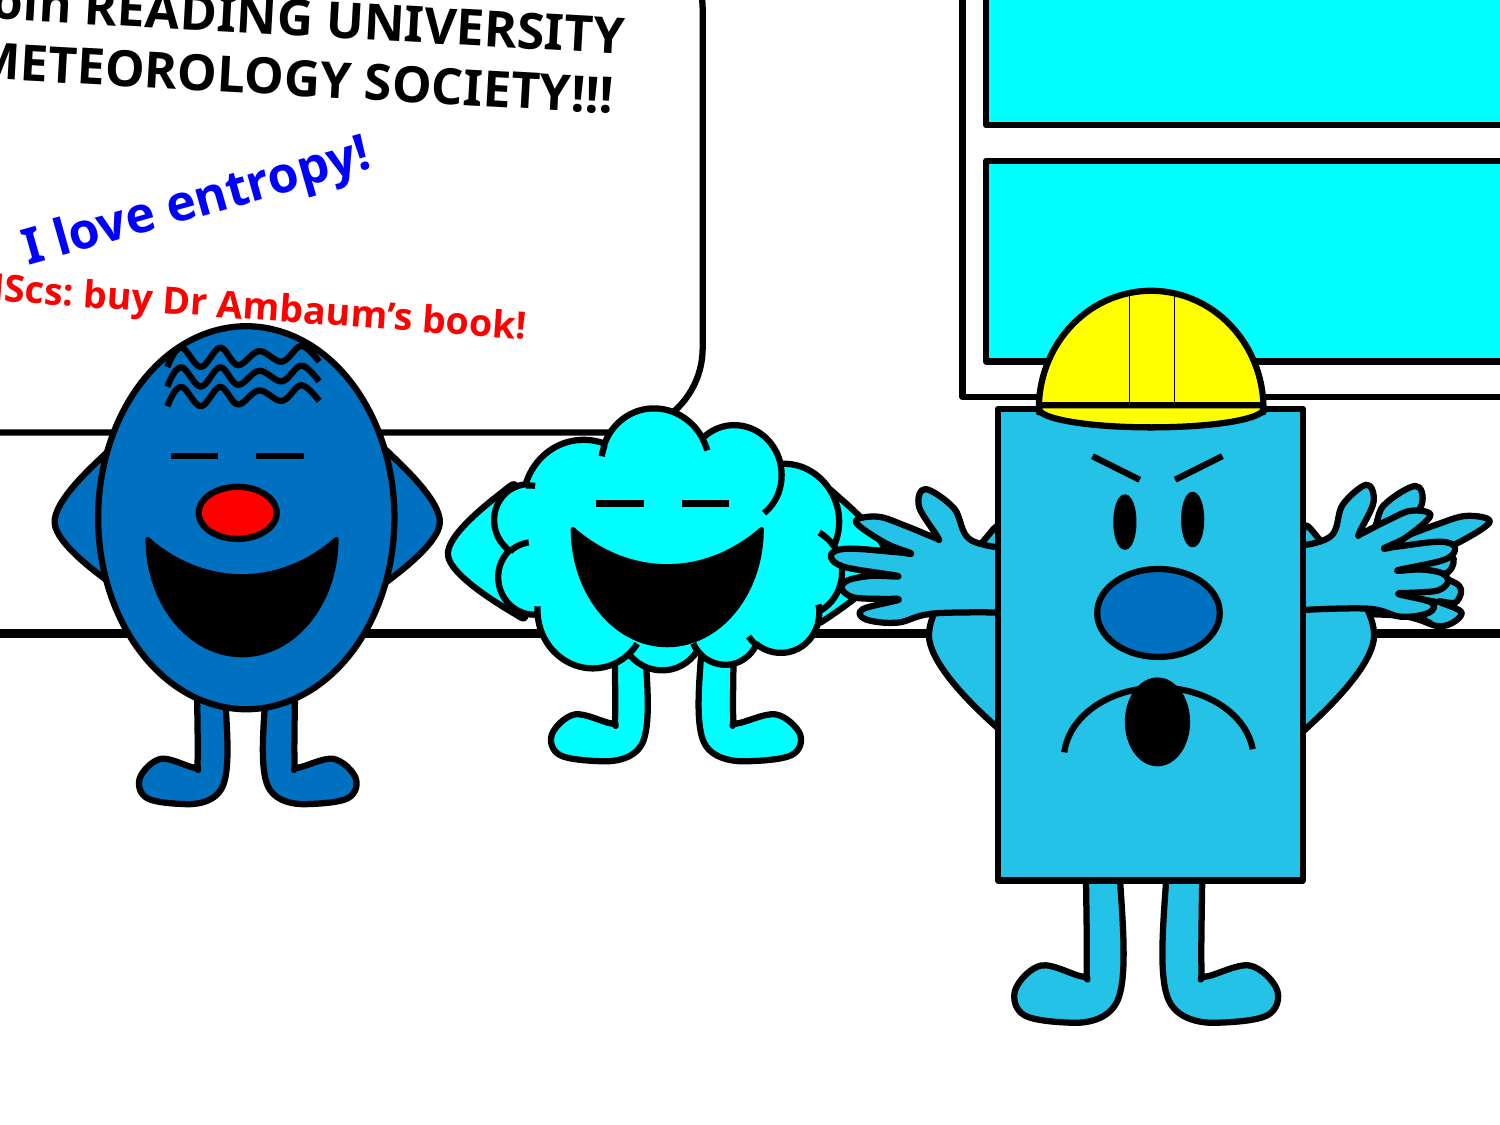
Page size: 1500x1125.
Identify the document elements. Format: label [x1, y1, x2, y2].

text_box [783, 645, 808, 655]
text_box [637, 665, 687, 673]
text_box [550, 665, 649, 763]
text_box [1175, 688, 1254, 758]
text_box [697, 665, 802, 763]
text_box [556, 645, 783, 665]
text_box [1013, 883, 1125, 1024]
text_box [1038, 290, 1264, 527]
text_box [1273, 489, 1497, 635]
text_box [545, 645, 556, 657]
text_box [0, 0, 1500, 634]
text_box [1127, 679, 1188, 764]
text_box [1161, 883, 1279, 1024]
text_box [97, 325, 395, 710]
text_box [138, 719, 229, 805]
text_box [1305, 645, 1375, 733]
text_box [262, 719, 358, 805]
text_box [928, 645, 996, 730]
text_box [996, 645, 1305, 883]
text_box [569, 665, 617, 671]
text_box [1112, 645, 1205, 660]
text_box [1092, 455, 1223, 480]
text_box [1063, 688, 1140, 758]
